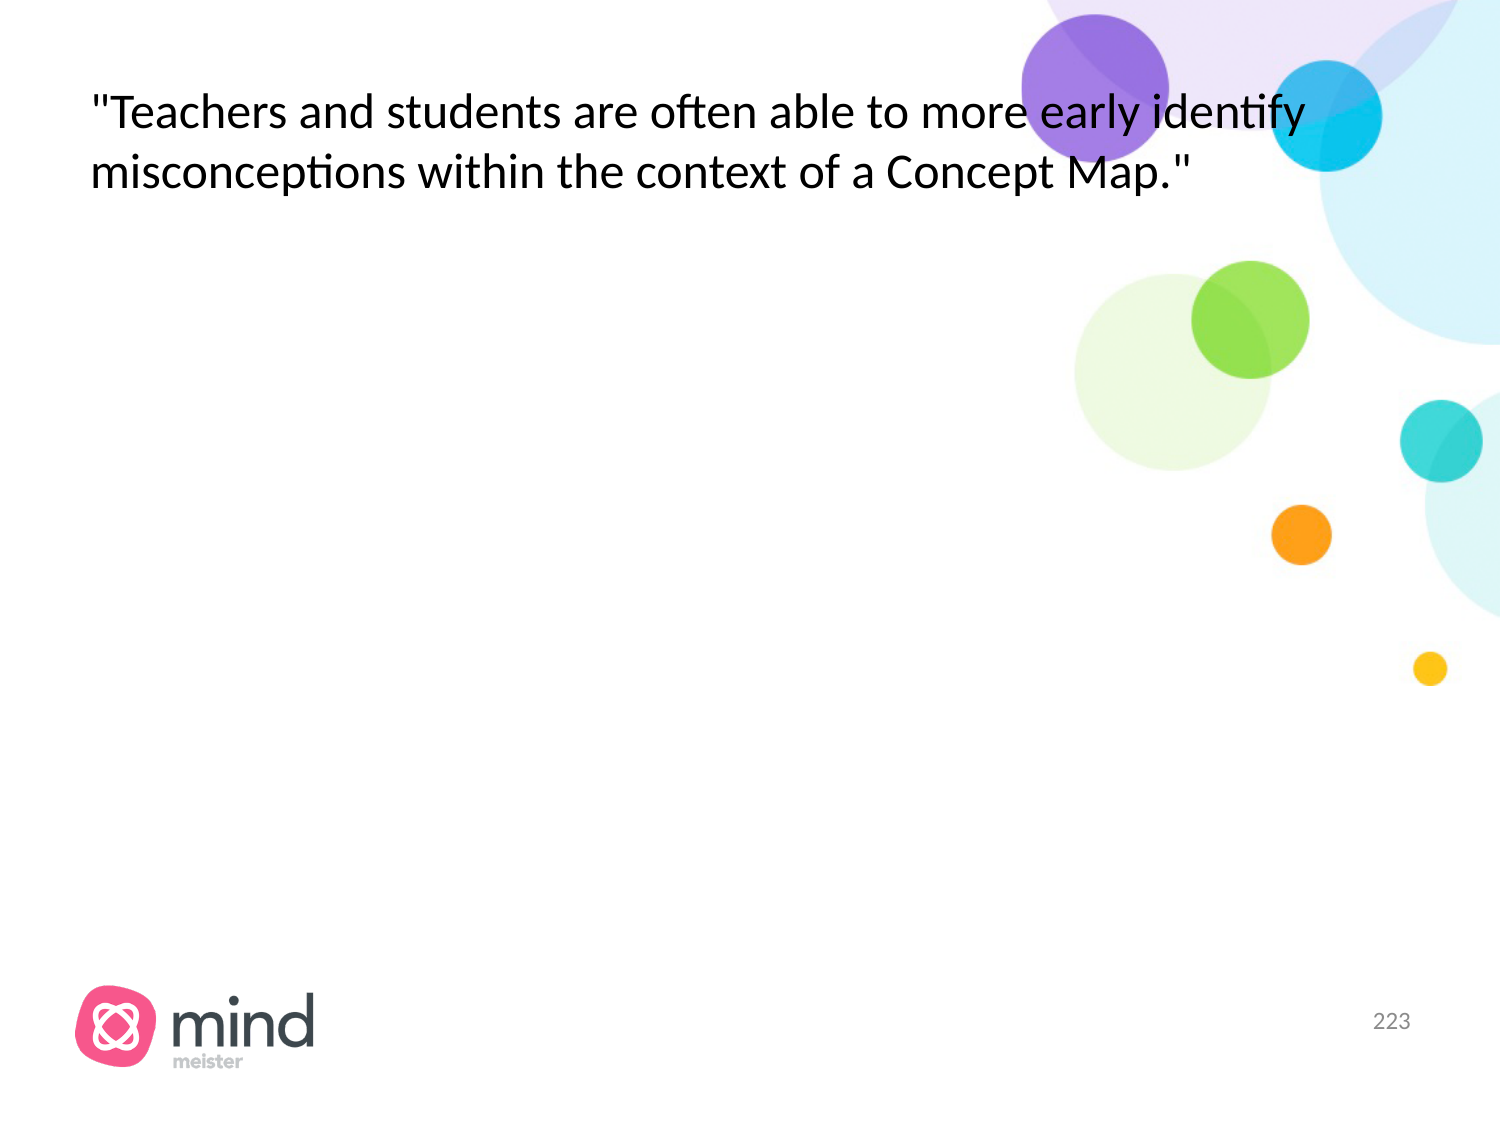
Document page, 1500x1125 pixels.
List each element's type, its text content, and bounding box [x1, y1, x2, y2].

picture [1021, 0, 1500, 686]
title "Teachers and students are often able to more early identify misconceptions within the context of a Concept Map." [75, 45, 1425, 233]
slide_number ‹#› [1076, 989, 1427, 1050]
picture [75, 980, 314, 1072]
